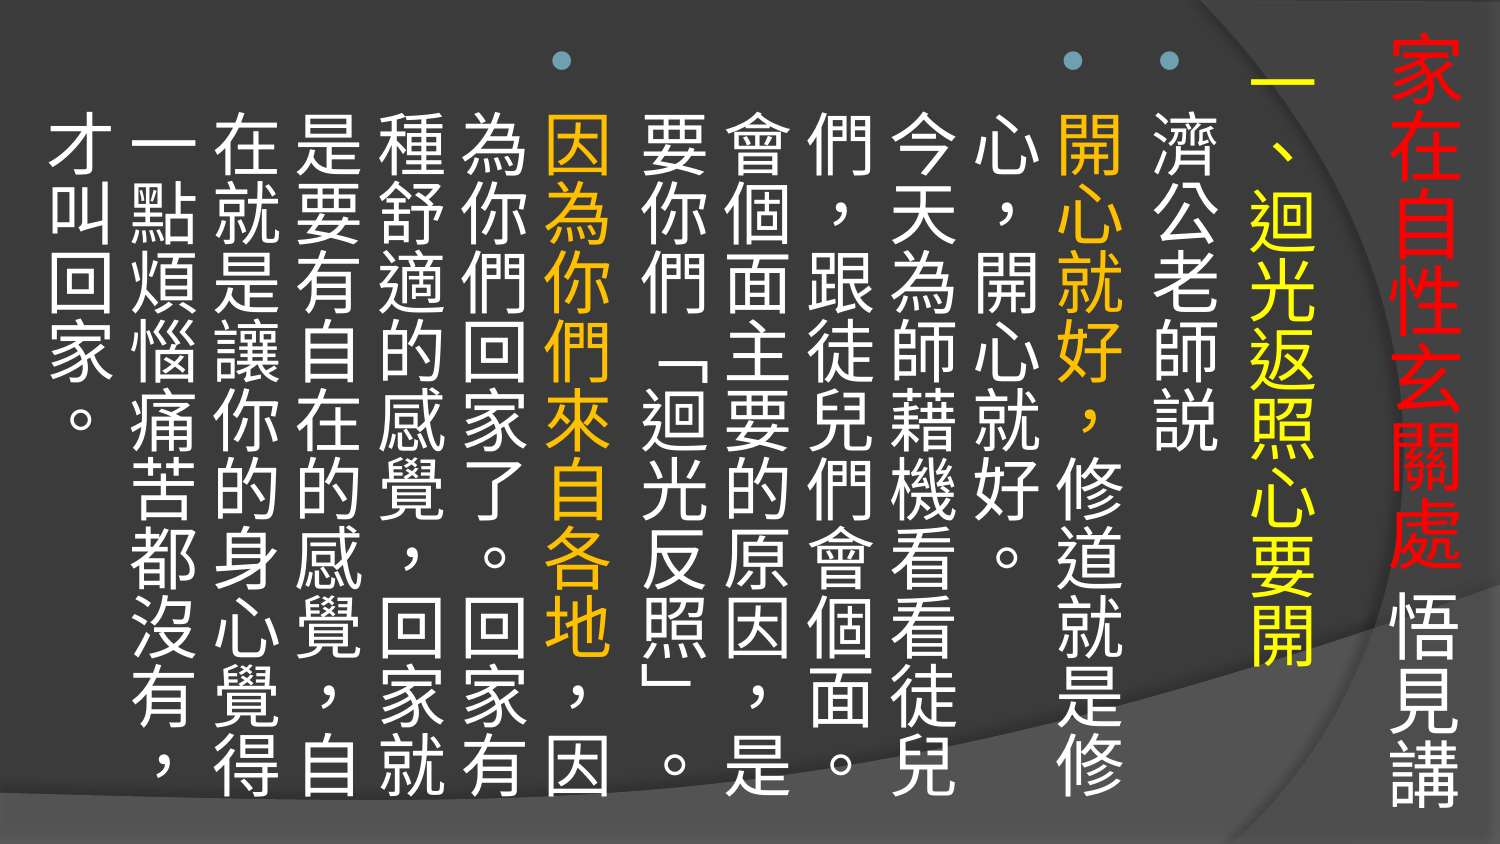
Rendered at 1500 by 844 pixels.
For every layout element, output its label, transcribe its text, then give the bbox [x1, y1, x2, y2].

title 家在自性玄關處 悟見講 [1364, 21, 1483, 820]
list 一、迴光返照心要開 濟公老師説 開心就好，修道就是修心，開心就好。 今天為師藉機看看徒兒們，跟徒兒們會個面。會個面主要的原因，是要你們「迴光反照」。 因為你們來自各地，因為你們回家了。回家有種舒適的感覺，回家就是要有自在的感覺，自在就是讓你的身心覺得一點煩惱痛苦都沒有，才叫回家。 [29, 27, 1365, 820]
